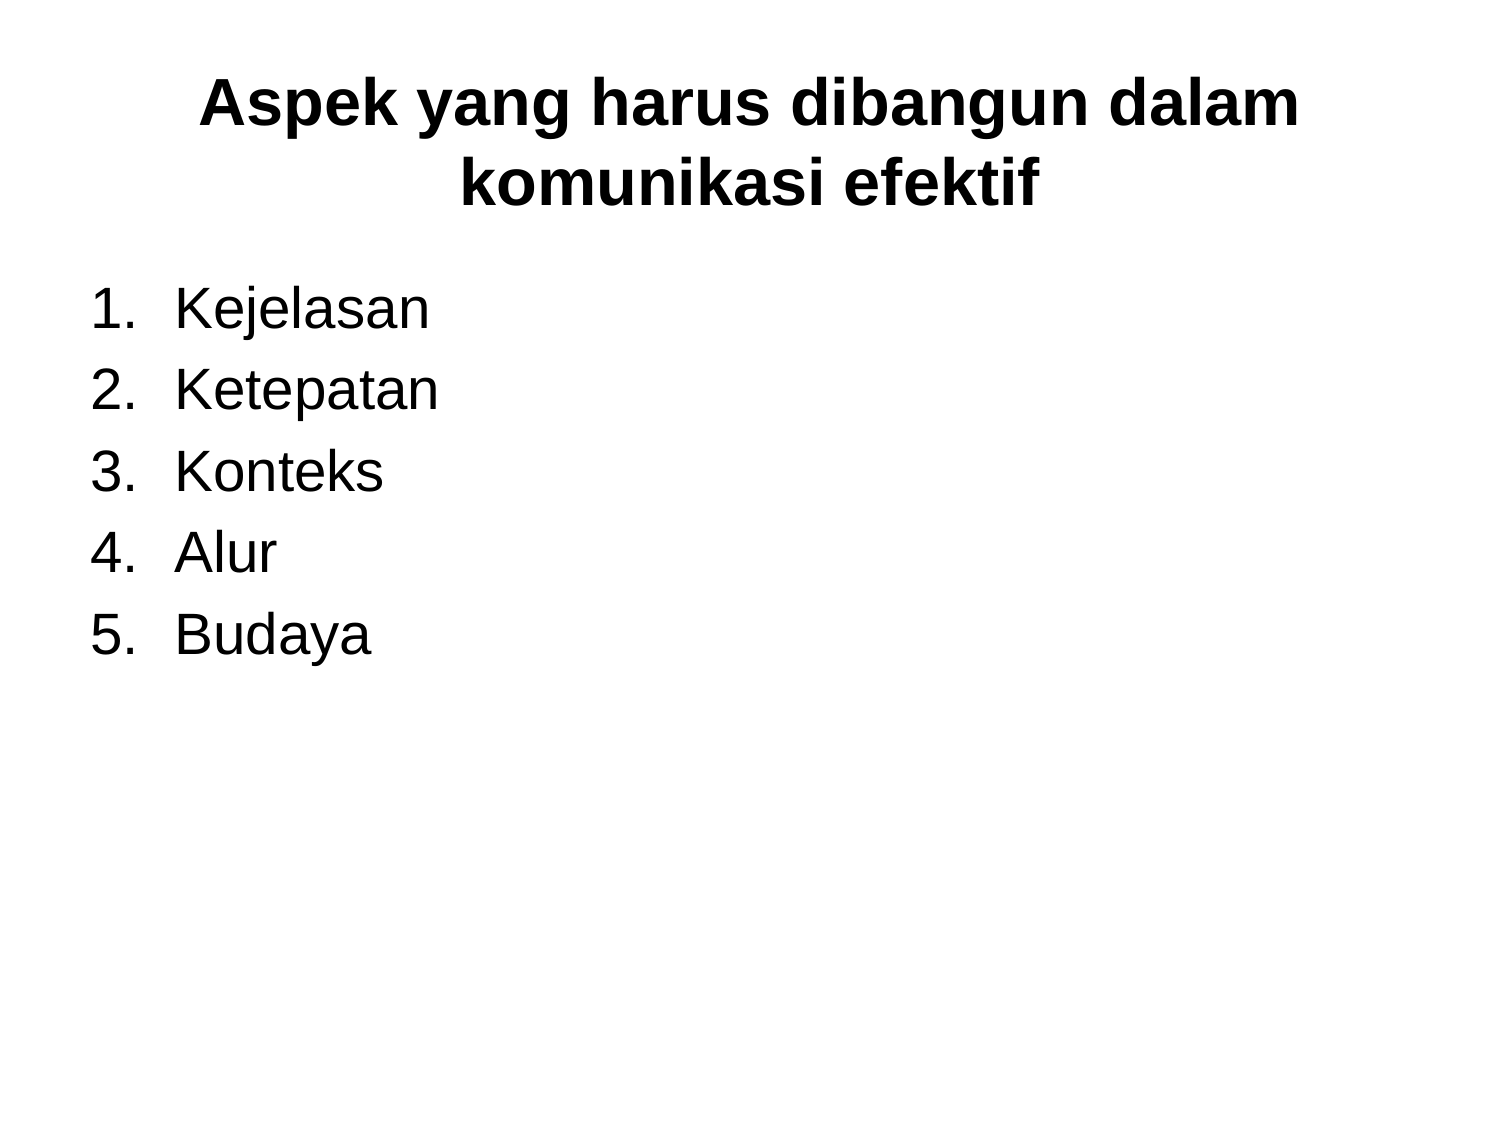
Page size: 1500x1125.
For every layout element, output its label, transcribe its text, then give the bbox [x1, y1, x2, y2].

list Kejelasan Ketepatan Konteks Alur Budaya [75, 262, 1425, 1005]
title Aspek yang harus dibangun dalam komunikasi efektif [75, 45, 1425, 233]
